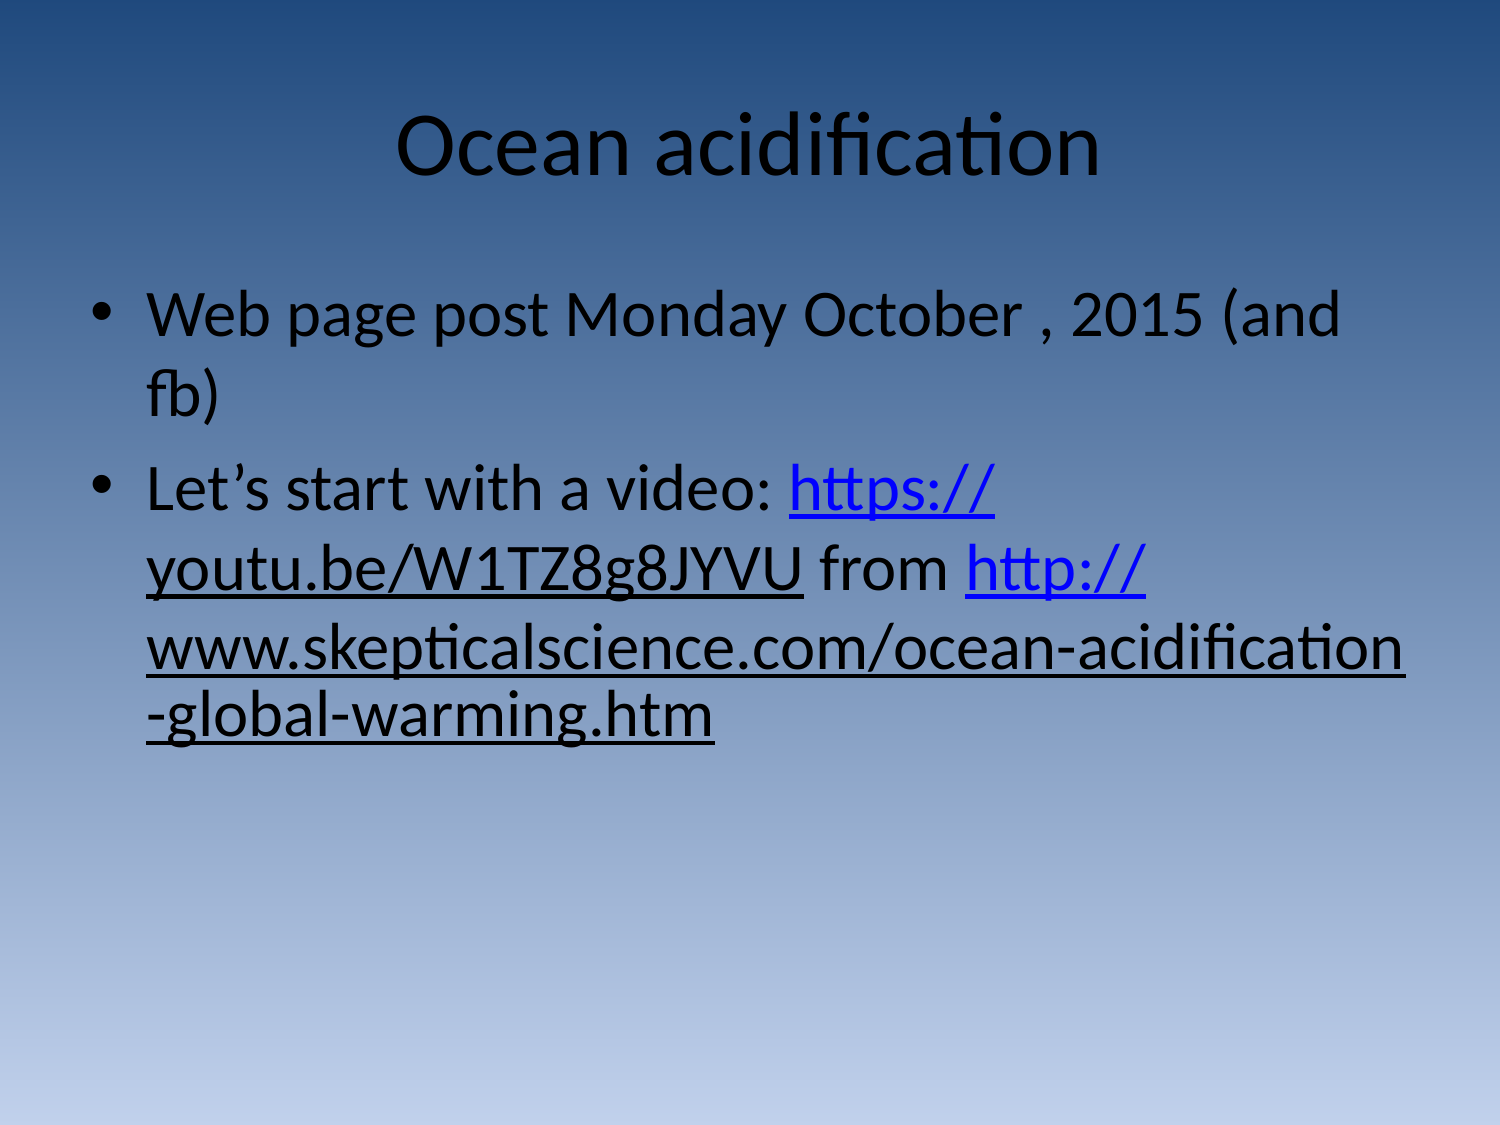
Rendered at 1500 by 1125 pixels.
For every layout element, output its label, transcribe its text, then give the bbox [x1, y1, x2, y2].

title Ocean acidification [75, 45, 1425, 233]
list Web page post Monday October , 2015 (and fb) Let’s start with a video: https://youtu.be/W1TZ8g8JYVU from http://www.skepticalscience.com/ocean-acidification-global-warming.htm [75, 262, 1425, 1005]
